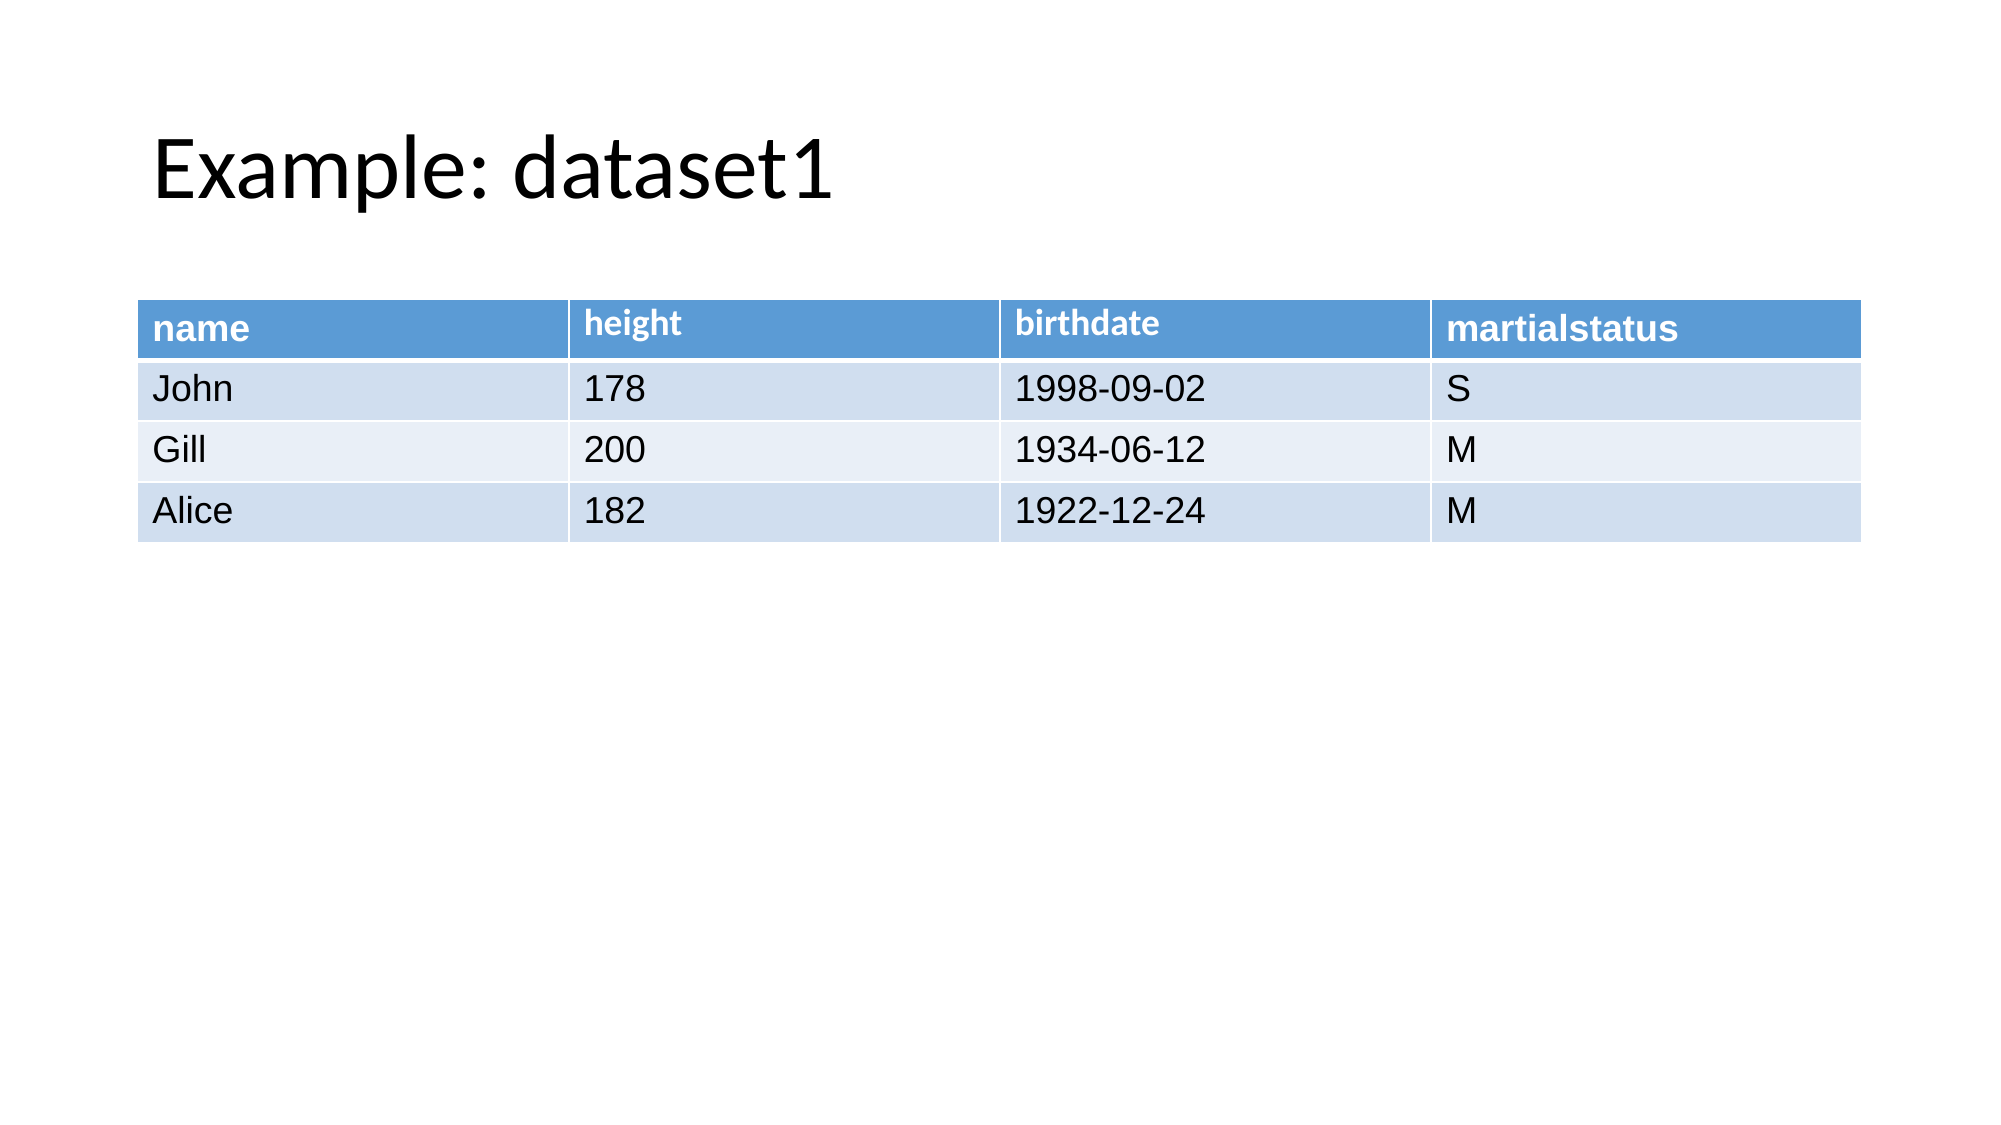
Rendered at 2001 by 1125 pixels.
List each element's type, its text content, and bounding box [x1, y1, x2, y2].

table_cell M [1432, 483, 1861, 542]
table_cell 178 [570, 363, 999, 420]
table_header birthdate [1001, 300, 1430, 358]
table_header martialstatus [1432, 300, 1861, 358]
table_header height [570, 300, 999, 358]
table_cell M [1432, 422, 1861, 481]
table_header name [138, 300, 568, 358]
table_cell 182 [570, 483, 999, 542]
table_cell 1998-09-02 [1001, 363, 1430, 420]
table_cell Alice [138, 483, 568, 542]
table_cell 200 [570, 422, 999, 481]
table_cell S [1432, 363, 1861, 420]
table_cell Gill [138, 422, 568, 481]
table_cell 1922-12-24 [1001, 483, 1430, 542]
table_cell John [138, 363, 568, 420]
table_cell 1934-06-12 [1001, 422, 1430, 481]
title Example: dataset1 [137, 59, 1863, 278]
